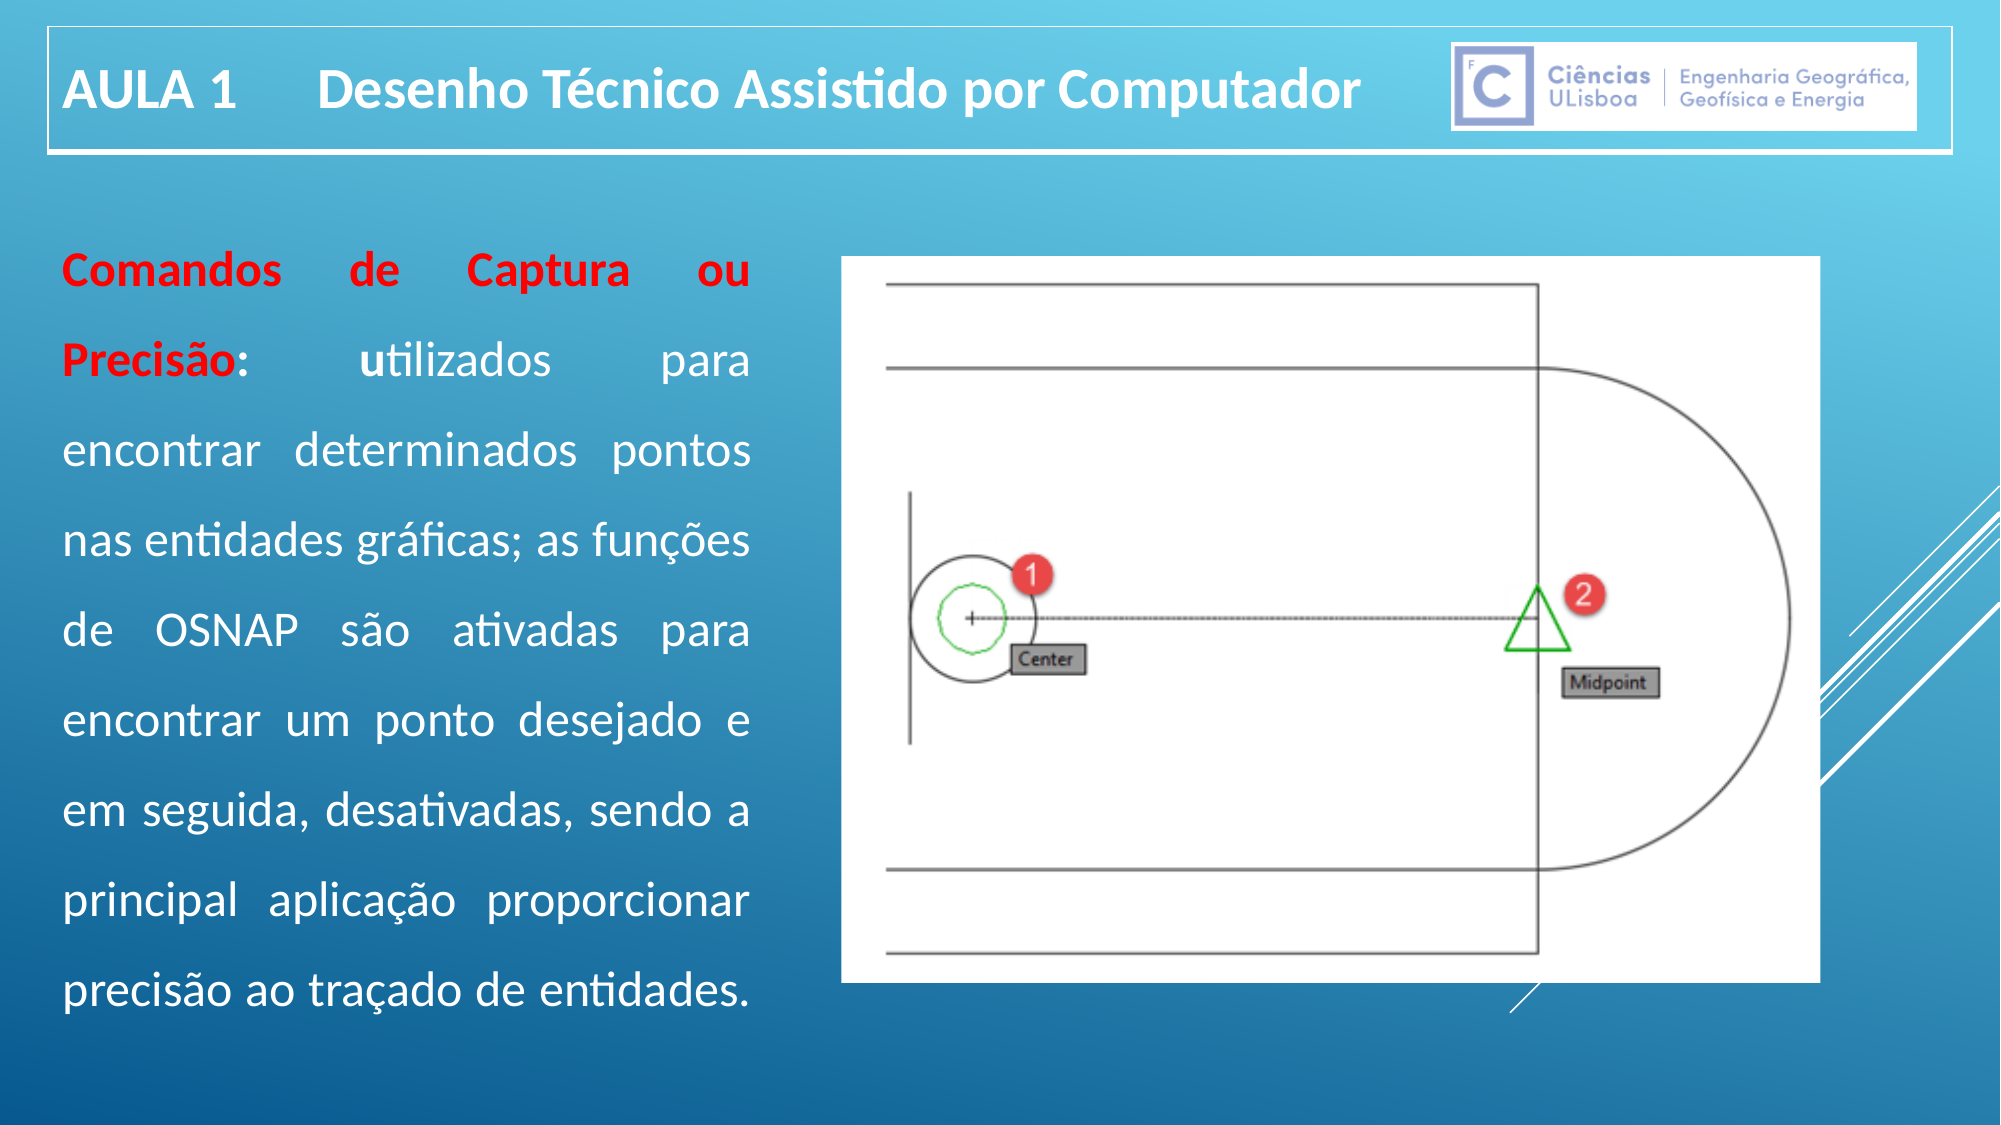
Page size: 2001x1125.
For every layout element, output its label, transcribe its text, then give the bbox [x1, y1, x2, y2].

text_box AULA 1 Desenho Técnico Assistido por Computador [48, 155, 1917, 198]
text_box Comandos de Captura ou Precisão: utilizados para encontrar determinados pontos nas entidades gráficas; as funções de OSNAP são ativadas para encontrar um ponto desejado e em seguida, desativadas, sendo a principal aplicação proporcionar precisão ao traçado de entidades. [48, 199, 767, 1024]
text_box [841, 256, 1821, 984]
table_header [49, 27, 1951, 149]
picture [1451, 42, 1918, 131]
